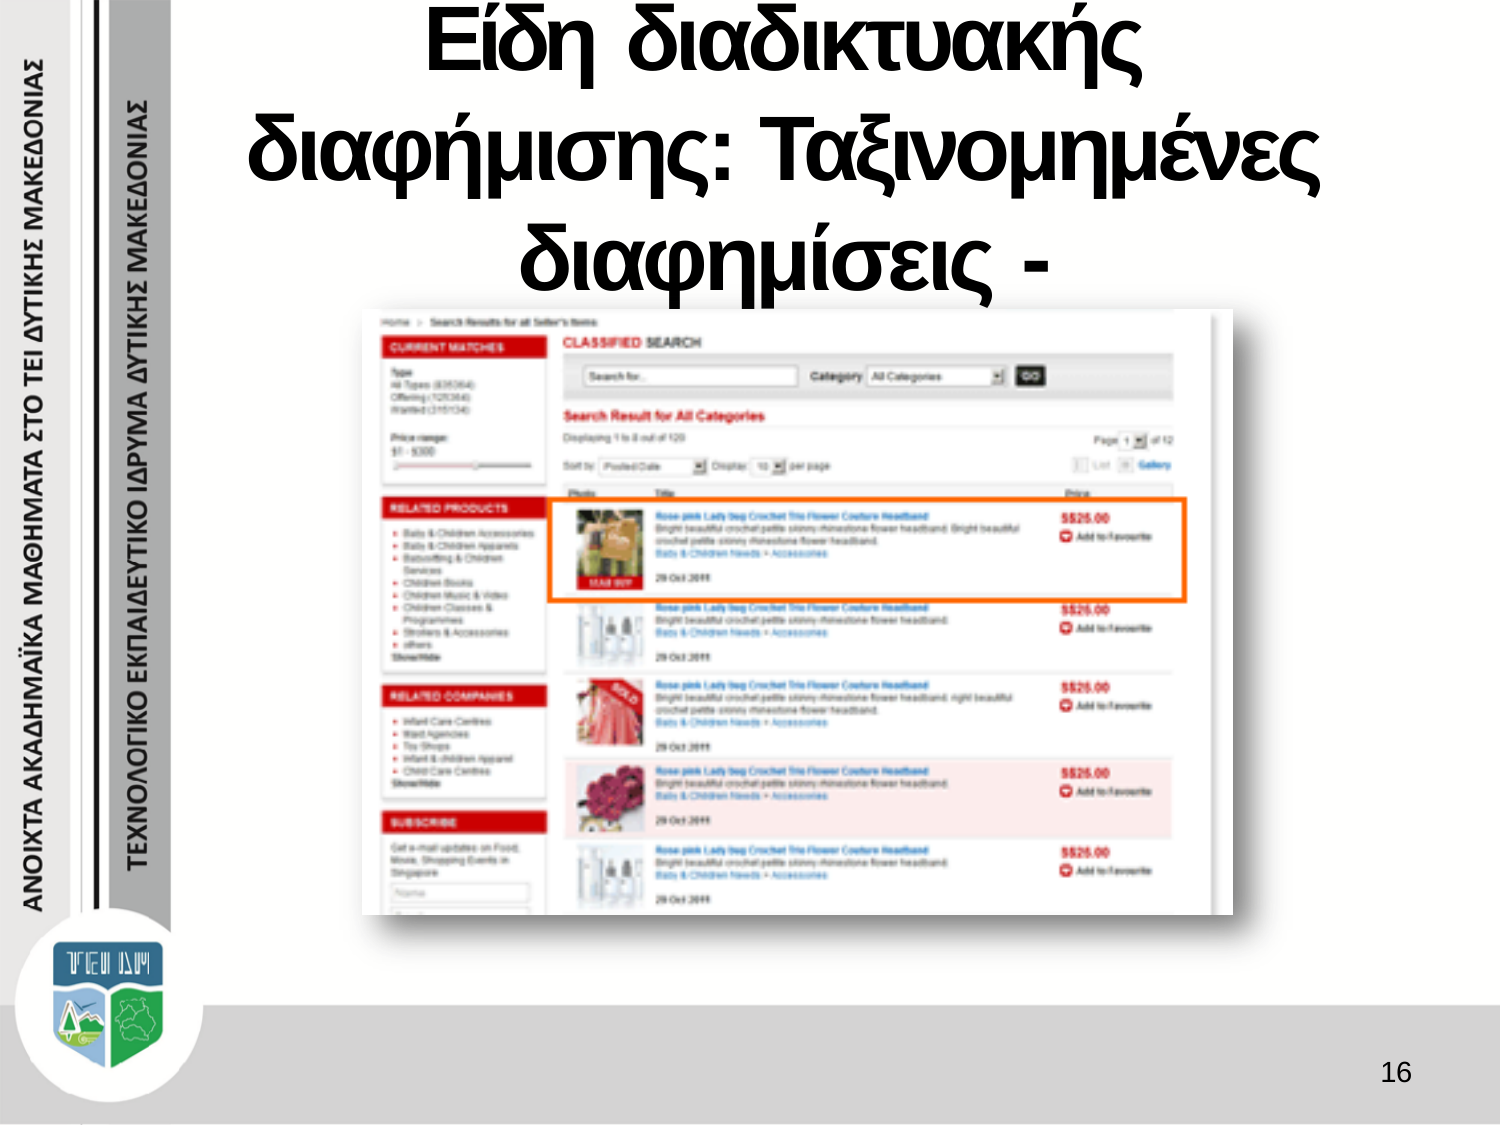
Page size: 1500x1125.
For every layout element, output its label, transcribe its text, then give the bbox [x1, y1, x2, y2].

title Είδη διαδικτυακής διαφήμισης: Ταξινομημένες διαφημίσεις - Παράδειγμα [174, 0, 1394, 419]
slide_number 16 [1374, 1058, 1419, 1125]
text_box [329, 276, 1297, 979]
picture [0, 0, 1500, 1125]
